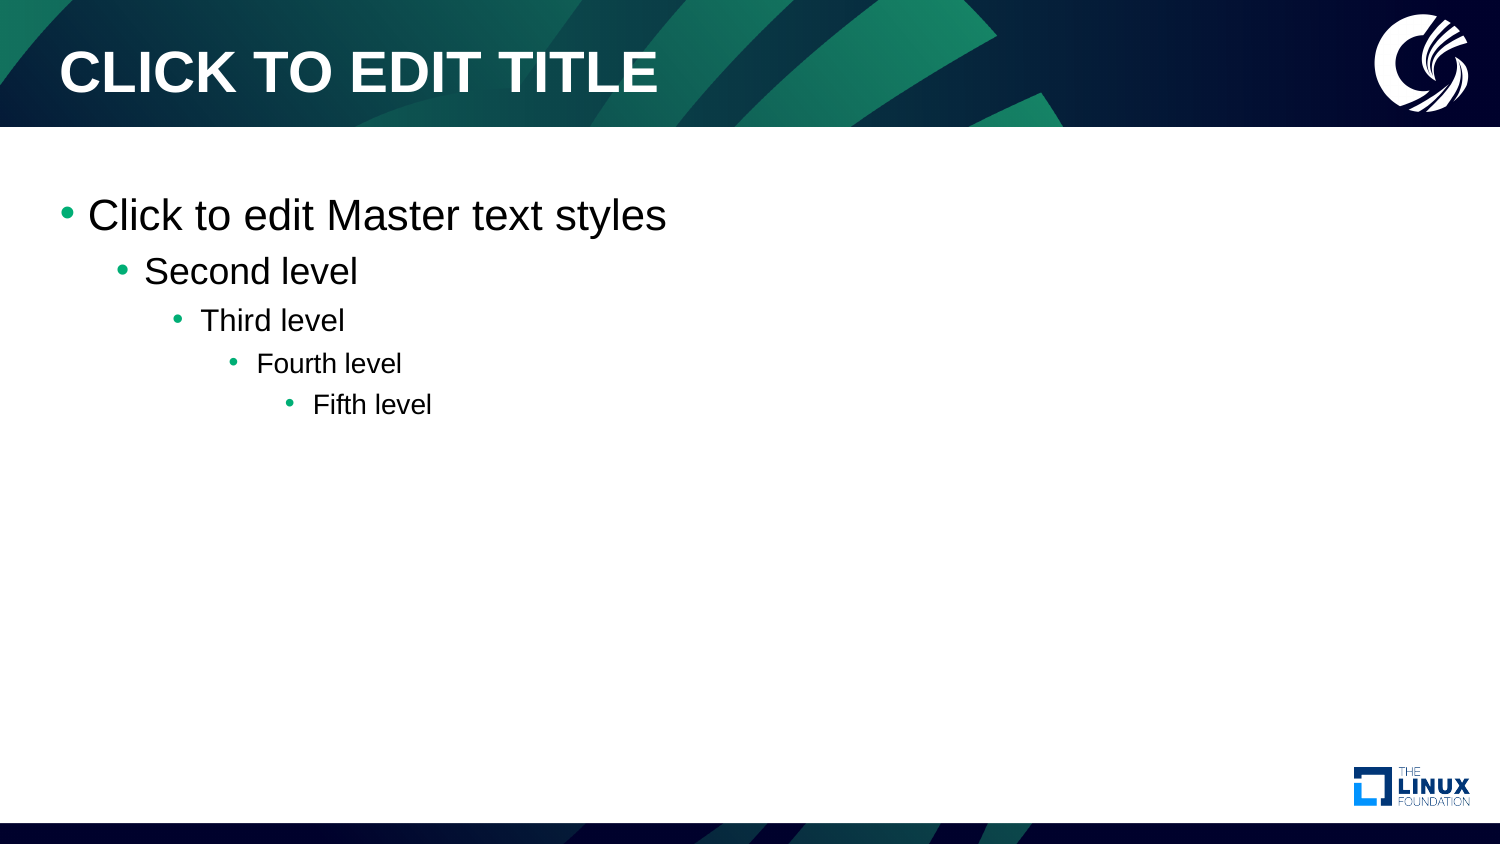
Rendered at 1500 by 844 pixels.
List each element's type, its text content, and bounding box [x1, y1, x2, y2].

list Click to edit Master text styles Second level Third level Fourth level Fifth level [44, 179, 754, 743]
picture [1354, 767, 1470, 806]
picture [0, 824, 1500, 844]
picture [0, 0, 1500, 127]
title CLICK TO EDIT TITLE [44, 21, 1339, 118]
